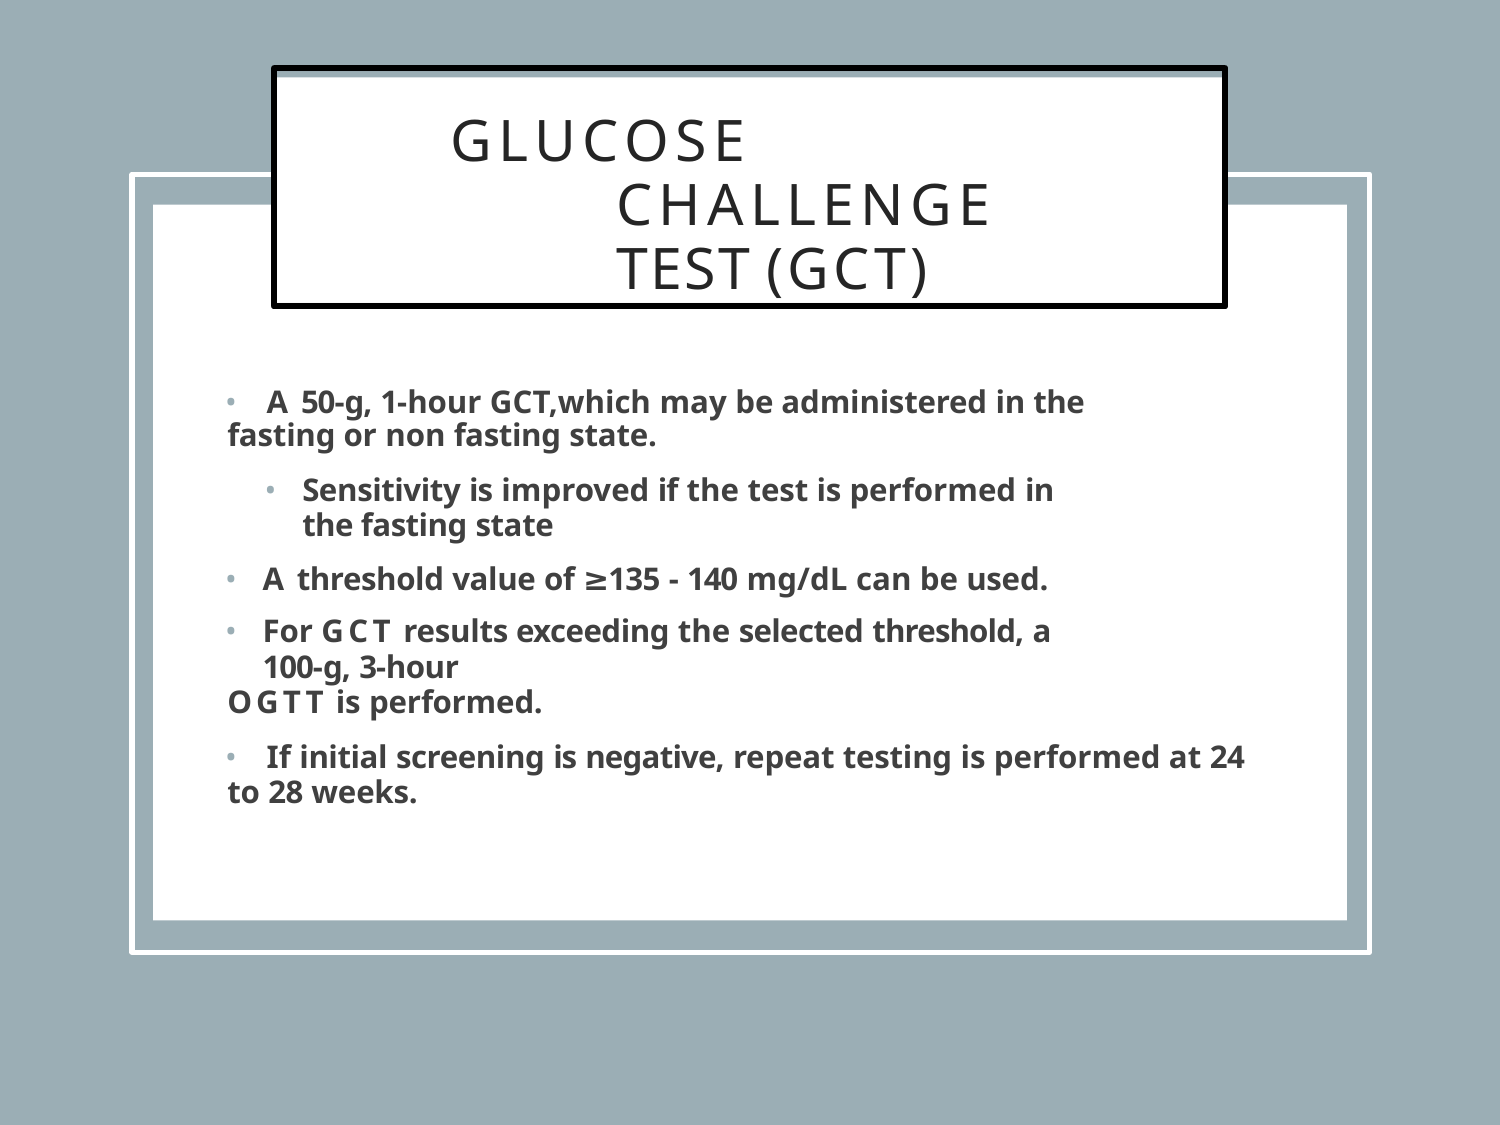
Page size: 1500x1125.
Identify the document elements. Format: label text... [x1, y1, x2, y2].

picture [271, 65, 1229, 310]
list A 50-g, 1-hour GCT,which may be administered in the fasting or non fasting state. Sensitivity is improved if the test is performed in the fasting state A threshold value of ≥135 - 140 mg/dL can be used. For GCT results exceeding the selected threshold, a 100-g, 3-hour OGTT is performed. If initial screening is negative, repeat testing is performed at 24 to 28 weeks. [223, 380, 1257, 1025]
